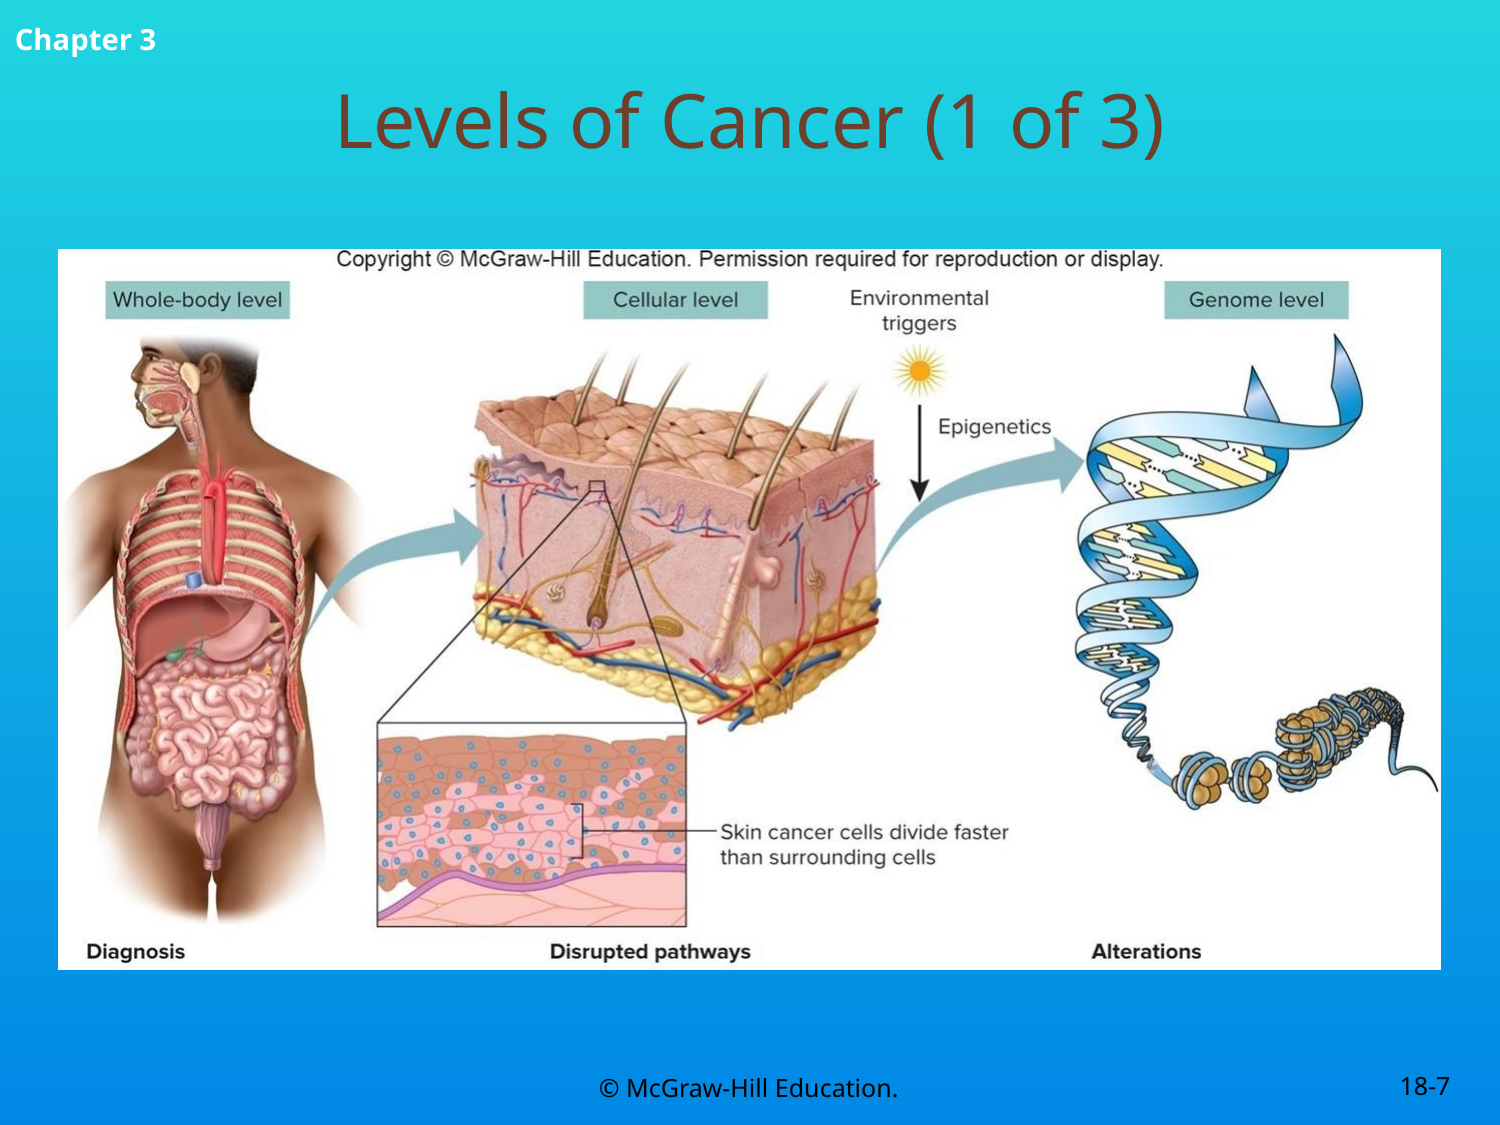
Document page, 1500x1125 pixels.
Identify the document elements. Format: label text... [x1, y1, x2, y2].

picture [0, 249, 1500, 971]
title Levels of Cancer (1 of 3) [25, 24, 1475, 213]
picture [53, 891, 57, 902]
